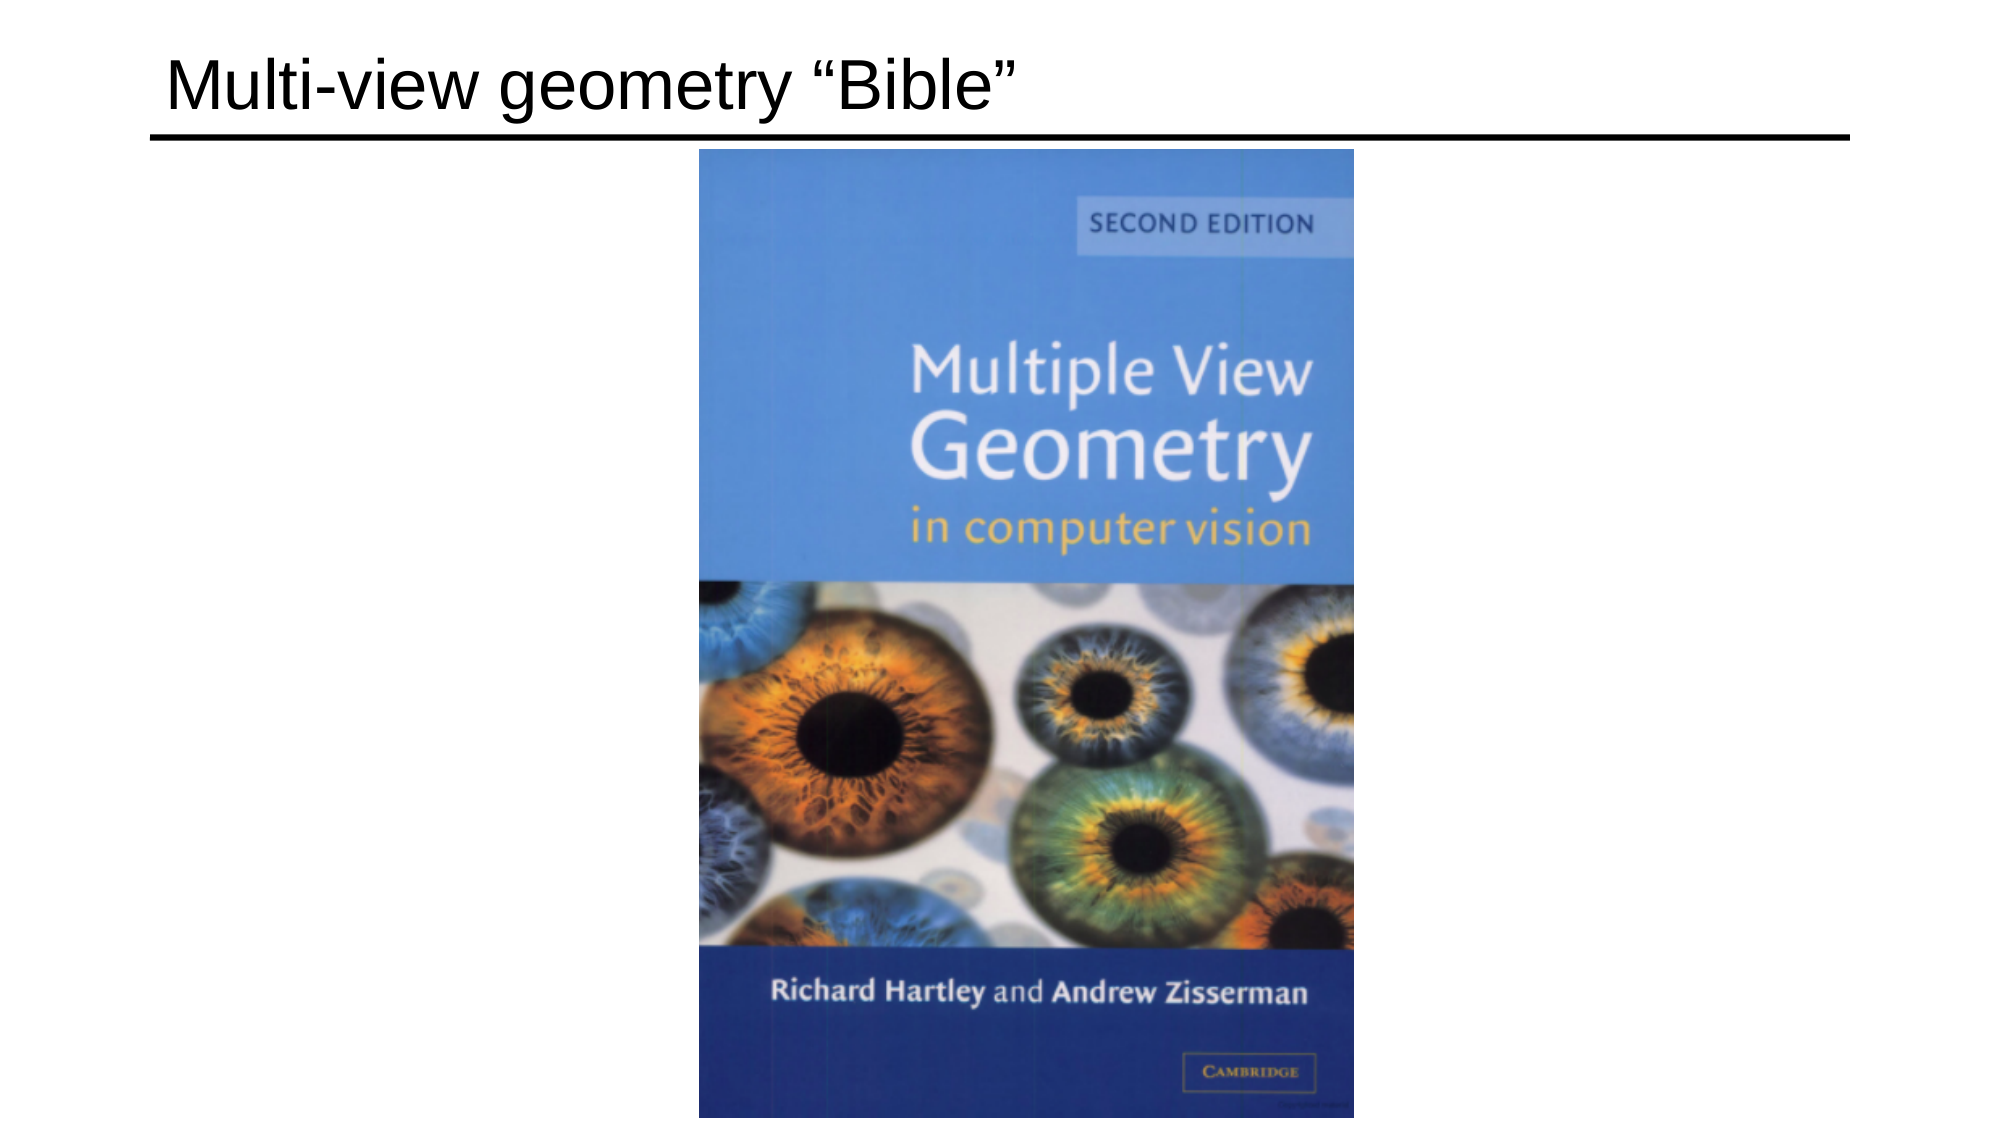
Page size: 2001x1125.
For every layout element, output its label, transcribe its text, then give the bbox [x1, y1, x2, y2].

picture [699, 149, 1354, 1118]
title Multi-view geometry “Bible” [149, 12, 1851, 151]
